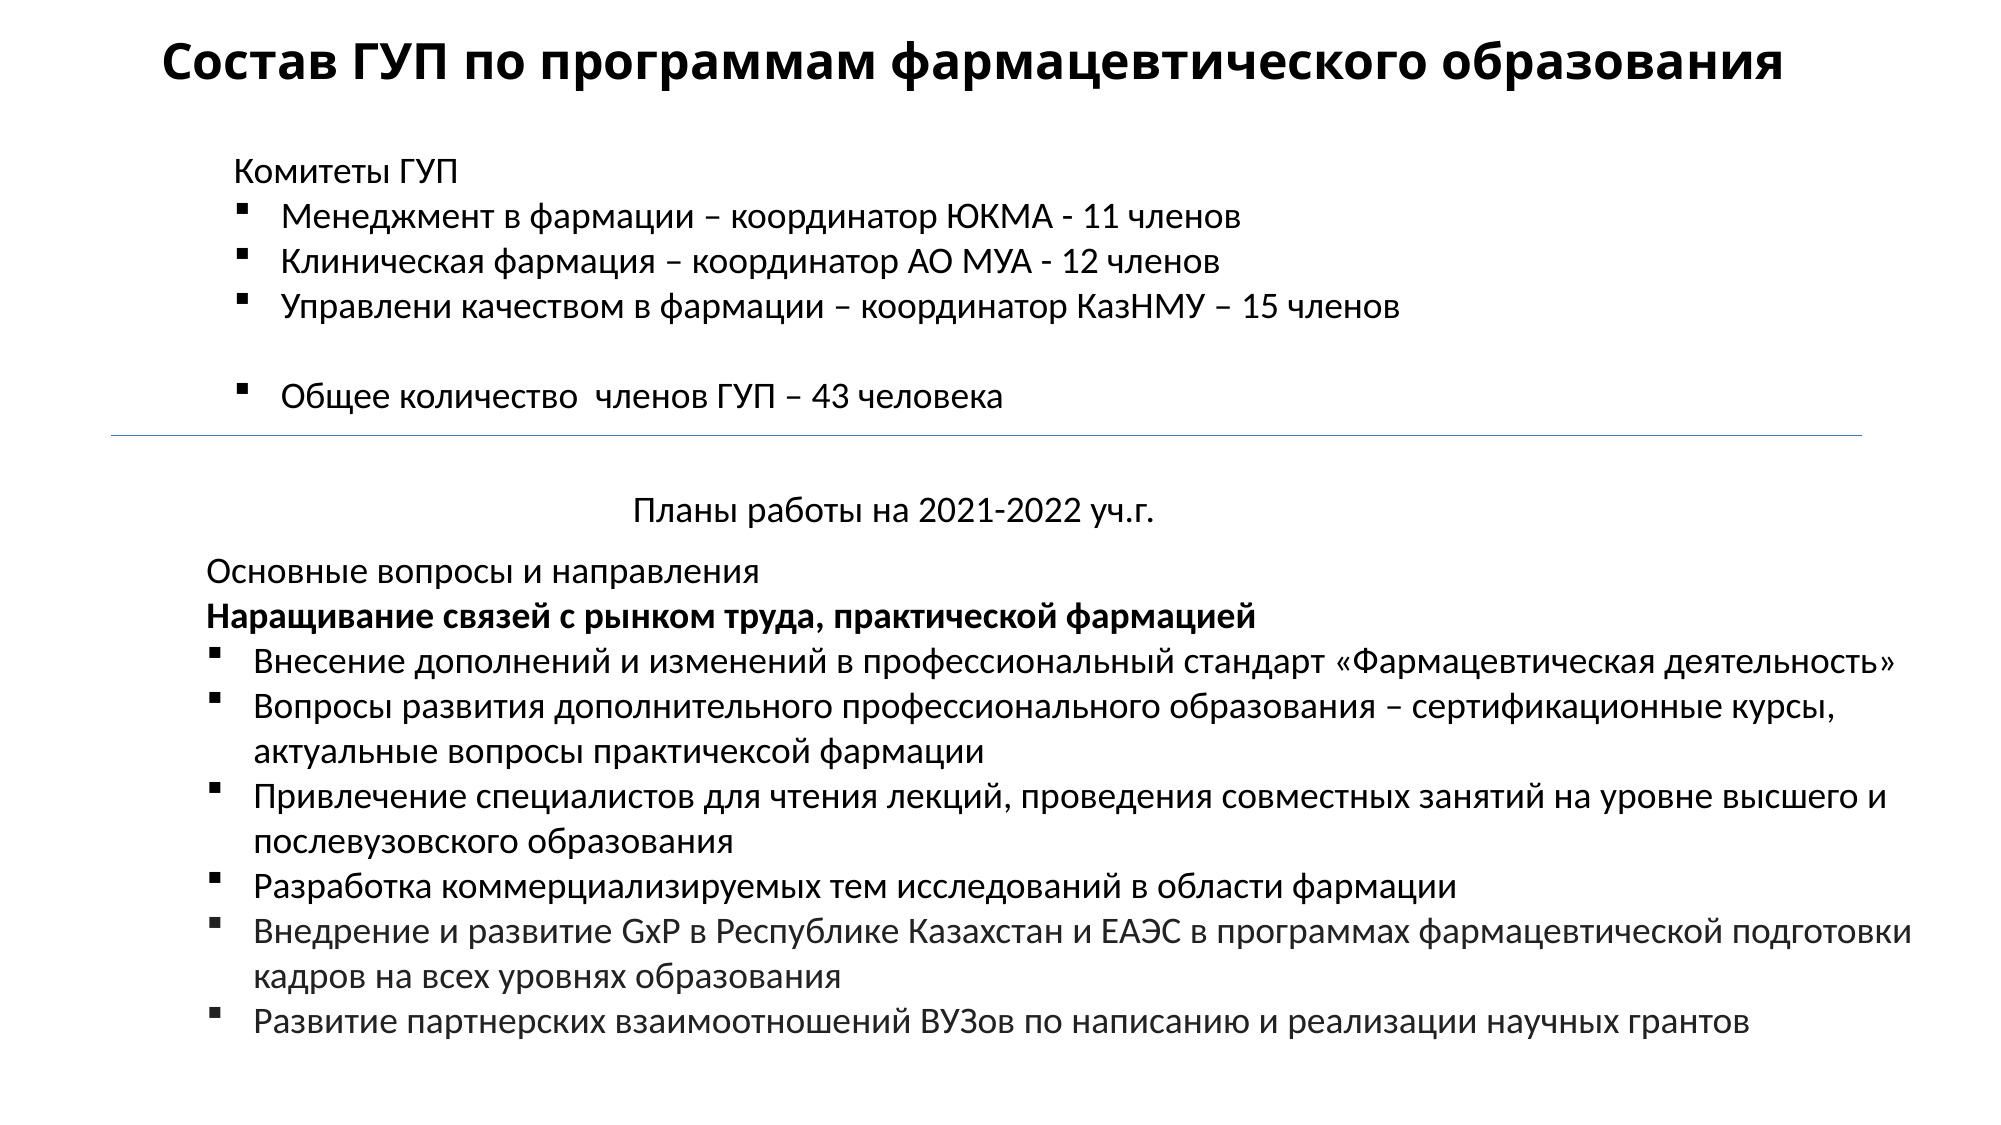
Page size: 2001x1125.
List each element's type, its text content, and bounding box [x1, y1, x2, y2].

text_box Планы работы на 2021-2022 уч.г. [534, 477, 1255, 538]
text_box Комитеты ГУП Менеджмент в фармации – координатор ЮКМА - 11 членов Клиническая фармация – координатор АО МУА - 12 членов Управлени качеством в фармации – координатор КазНМУ – 15 членов Общее количество членов ГУП – 43 человека [219, 138, 1570, 424]
text_box Основные вопросы и направления Наращивание связей с рынком труда, практической фармацией Внесение дополнений и изменений в профессиональный стандарт «Фармацевтическая деятельность» Вопросы развития дополнительного профессионального образования – сертификационные курсы, актуальные вопросы практичексой фармации Привлечение специалистов для чтения лекций, проведения совместных занятий на уровне высшего и послевузовского образования Разработка коммерциализируемых тем исследований в области фармации Внедрение и развитие GxP в Республике Казахстан и ЕАЭС в программах фармацевтической подготовки кадров на всех уровнях образования Развитие партнерских взаимоотношений ВУЗов по написанию и реализации научных грантов [191, 538, 1944, 1125]
title Состав ГУП по программам фармацевтического образования [110, 20, 1836, 106]
